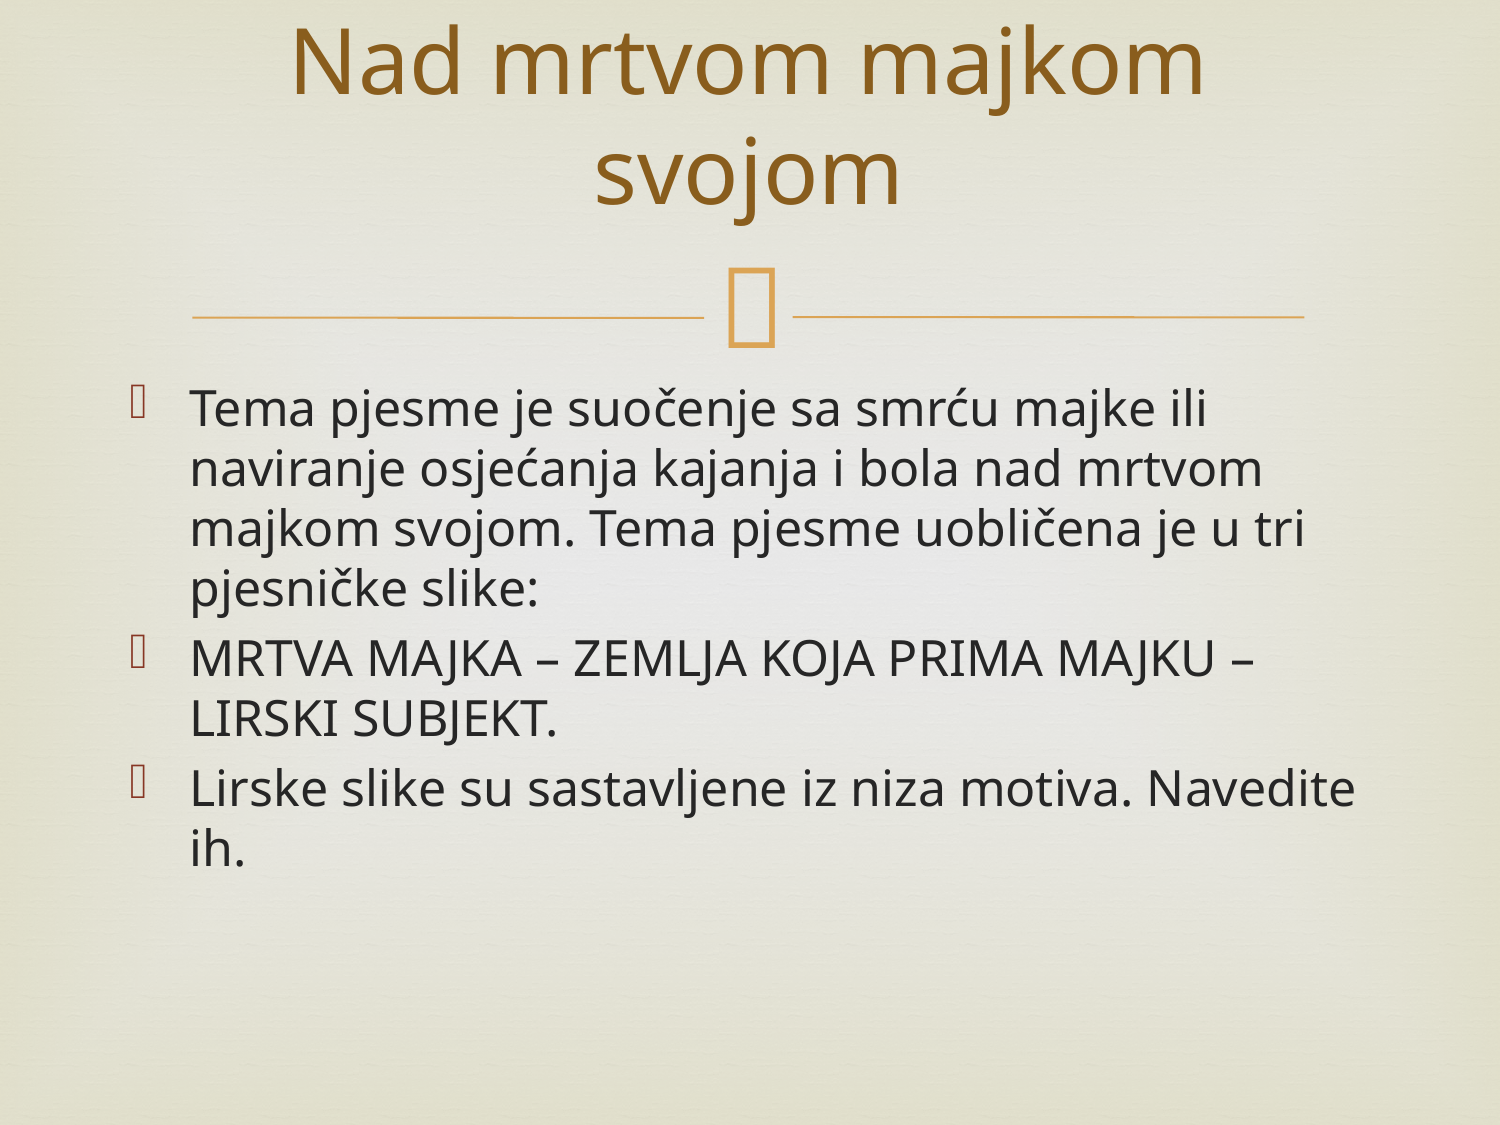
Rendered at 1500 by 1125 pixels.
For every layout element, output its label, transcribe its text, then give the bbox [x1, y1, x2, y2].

title Nad mrtvom majkom svojom [112, 93, 1386, 267]
list Tema pjesme je suočenje sa smrću majke ili naviranje osjećanja kajanja i bola nad mrtvom majkom svojom. Tema pjesme uobličena je u tri pjesničke slike: MRTVA MAJKA – ZEMLJA KOJA PRIMA MAJKU – LIRSKI SUBJEKT. Lirske slike su sastavljene iz niza motiva. Navedite ih. [114, 368, 1386, 1005]
